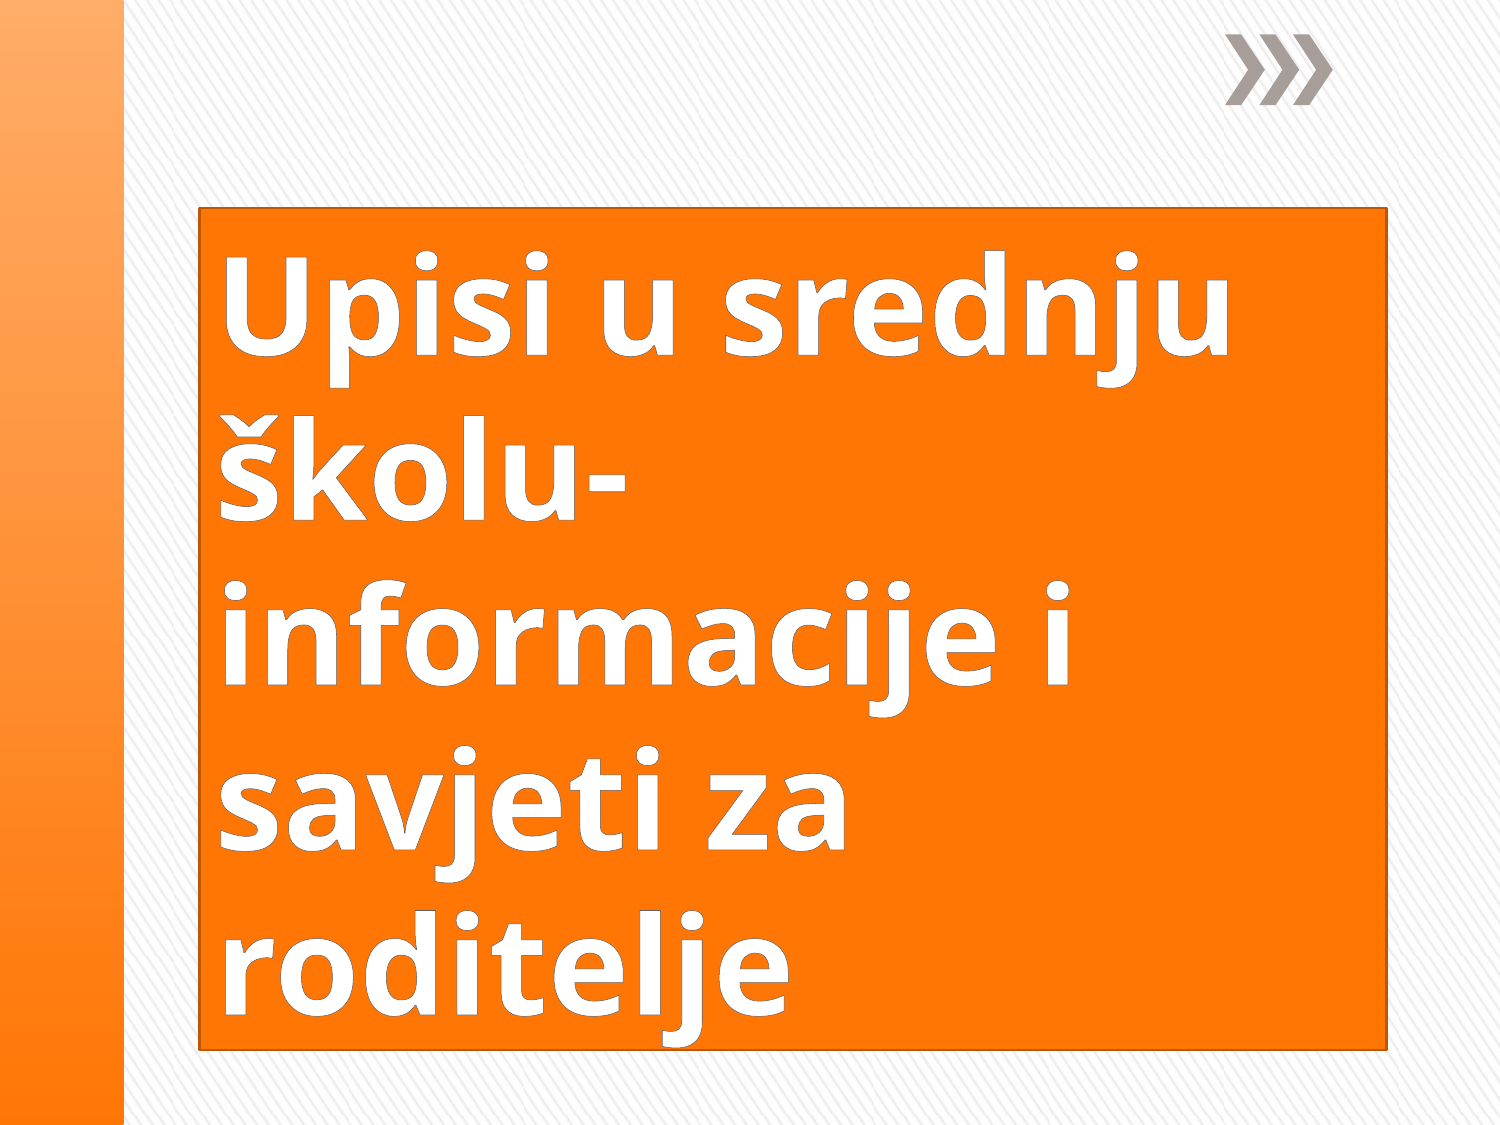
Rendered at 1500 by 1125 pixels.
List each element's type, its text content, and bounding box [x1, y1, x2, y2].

title Upisi u srednju školu-informacije i savjeti za roditelje [198, 207, 1388, 1051]
